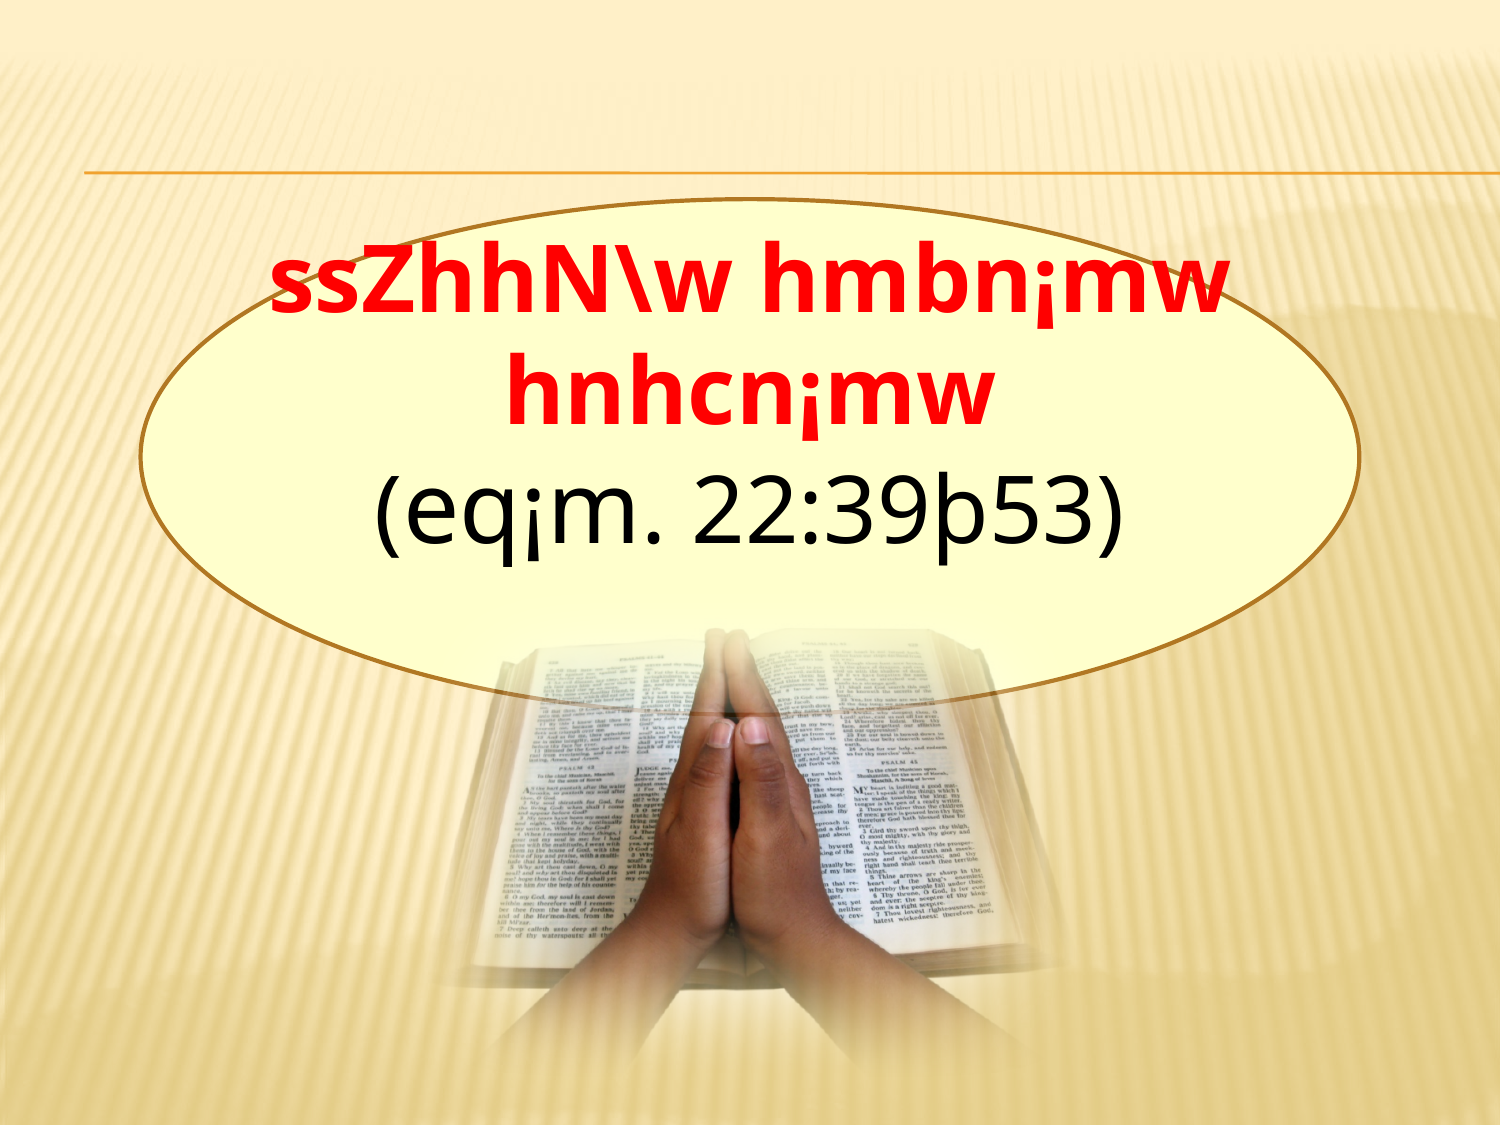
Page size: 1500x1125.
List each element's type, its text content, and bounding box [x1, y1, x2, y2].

text_box [559, 197, 941, 210]
text_box ssZhhN\w hmbn¡mw hnhcn¡mw (eq¡m. 22:39þ53) [35, 210, 1465, 571]
picture [409, 573, 1091, 1085]
text_box [200, 571, 1300, 671]
